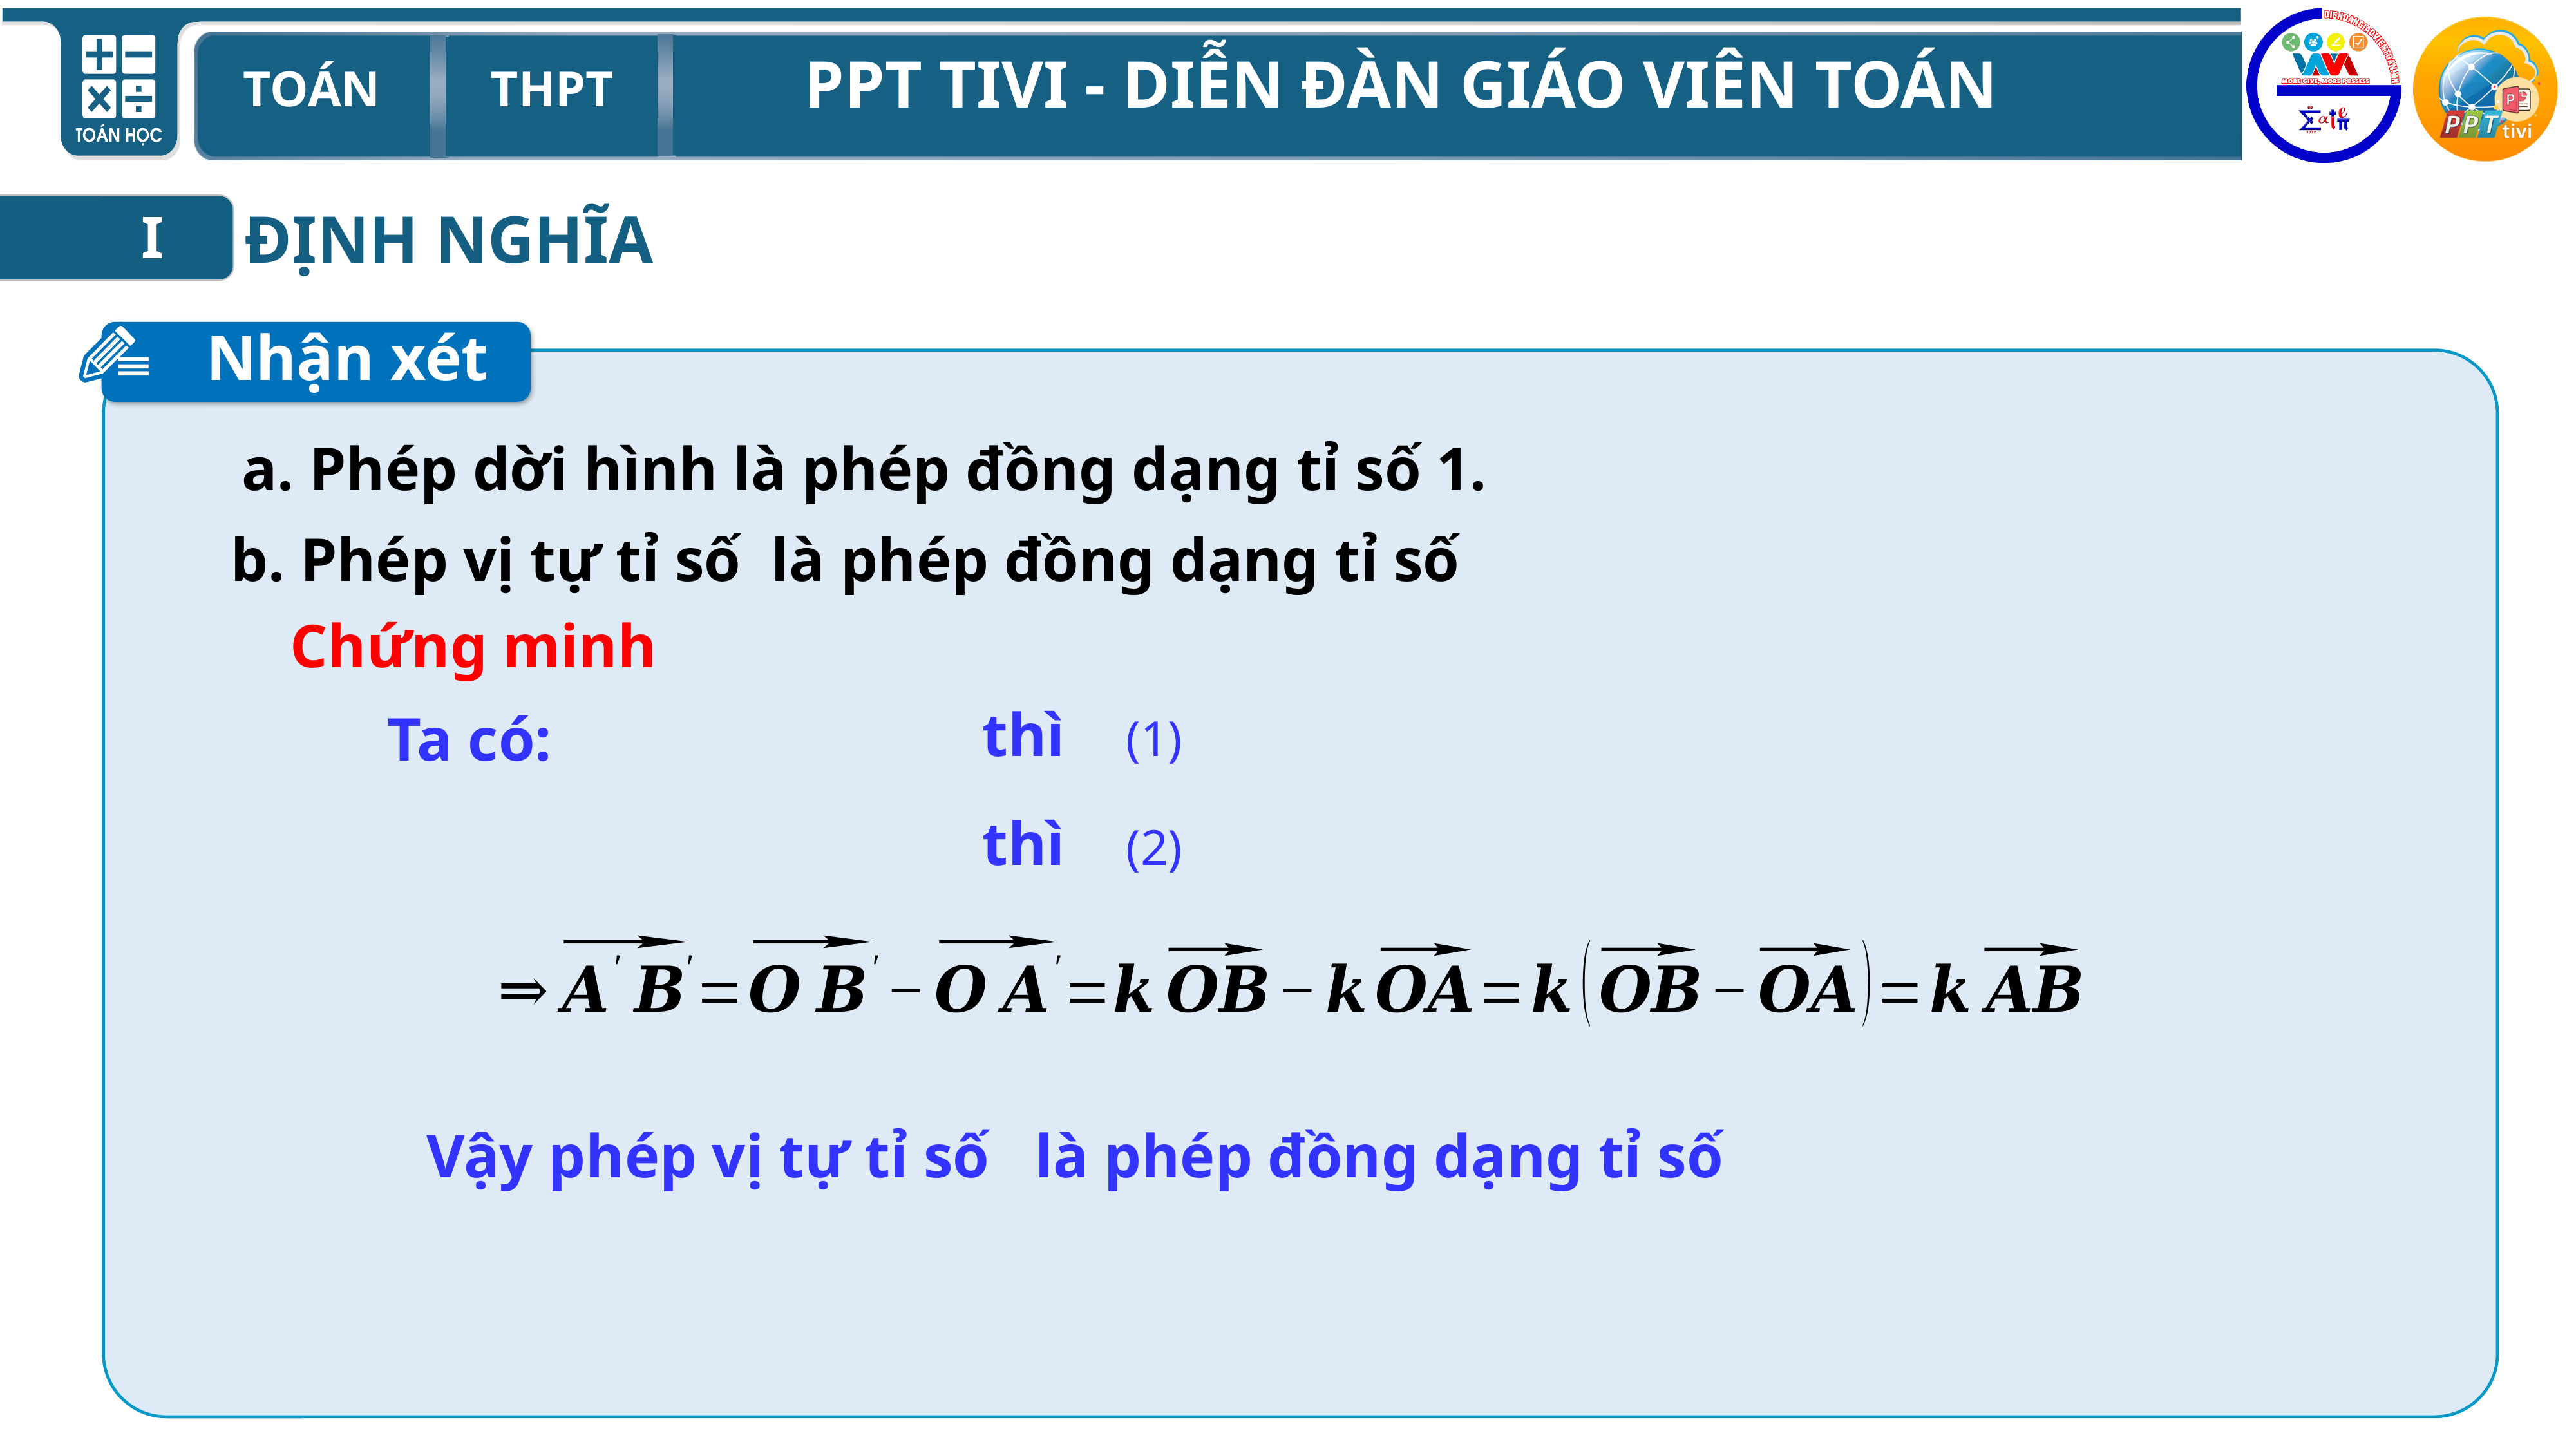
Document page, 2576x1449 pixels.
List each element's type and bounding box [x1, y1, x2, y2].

text_box [0, 194, 2061, 282]
picture [2246, 8, 2401, 163]
picture [2412, 16, 2558, 162]
text_box [78, 314, 2498, 1417]
picture [2, 22, 2242, 160]
